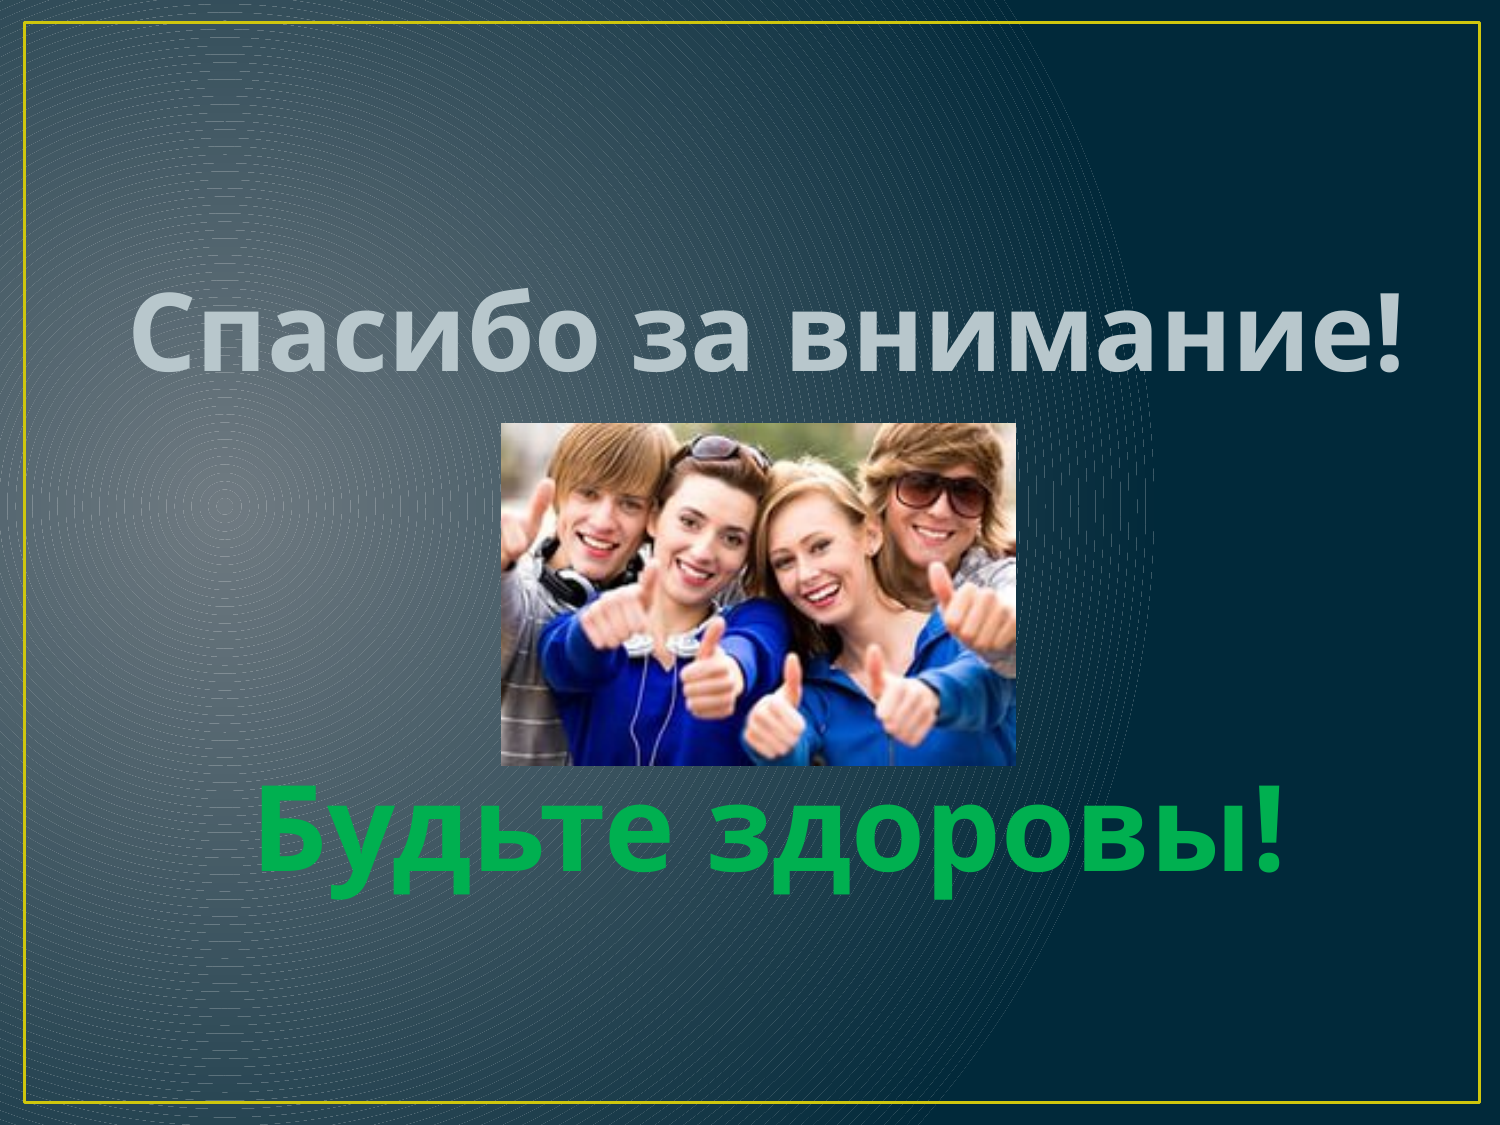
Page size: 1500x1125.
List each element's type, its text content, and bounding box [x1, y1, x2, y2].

picture [501, 423, 1016, 767]
list Спасибо за внимание! Будьте здоровы! [112, 255, 1463, 998]
